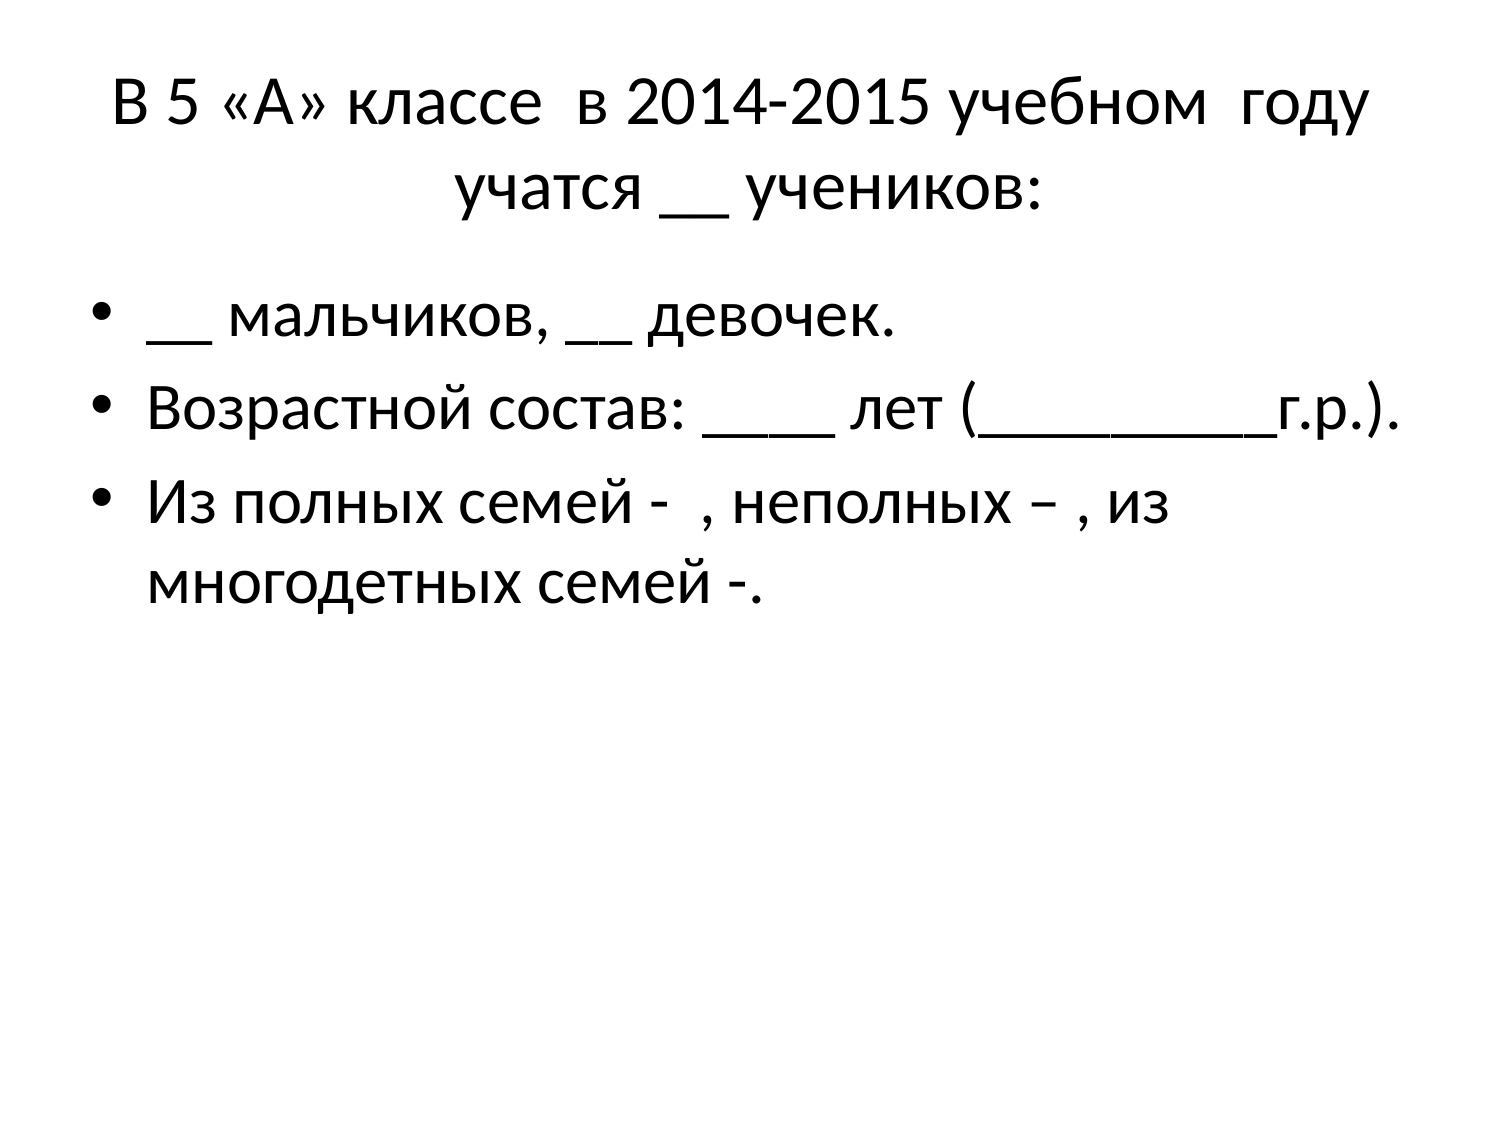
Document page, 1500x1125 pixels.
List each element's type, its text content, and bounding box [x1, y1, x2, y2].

list __ мальчиков, __ девочек. Возрастной состав: ____ лет (_________г.р.). Из полных семей - , неполных – , из многодетных семей -. [75, 262, 1425, 1005]
title В 5 «А» классе в 2014-2015 учебном году учатся __ учеников: [75, 45, 1425, 233]
